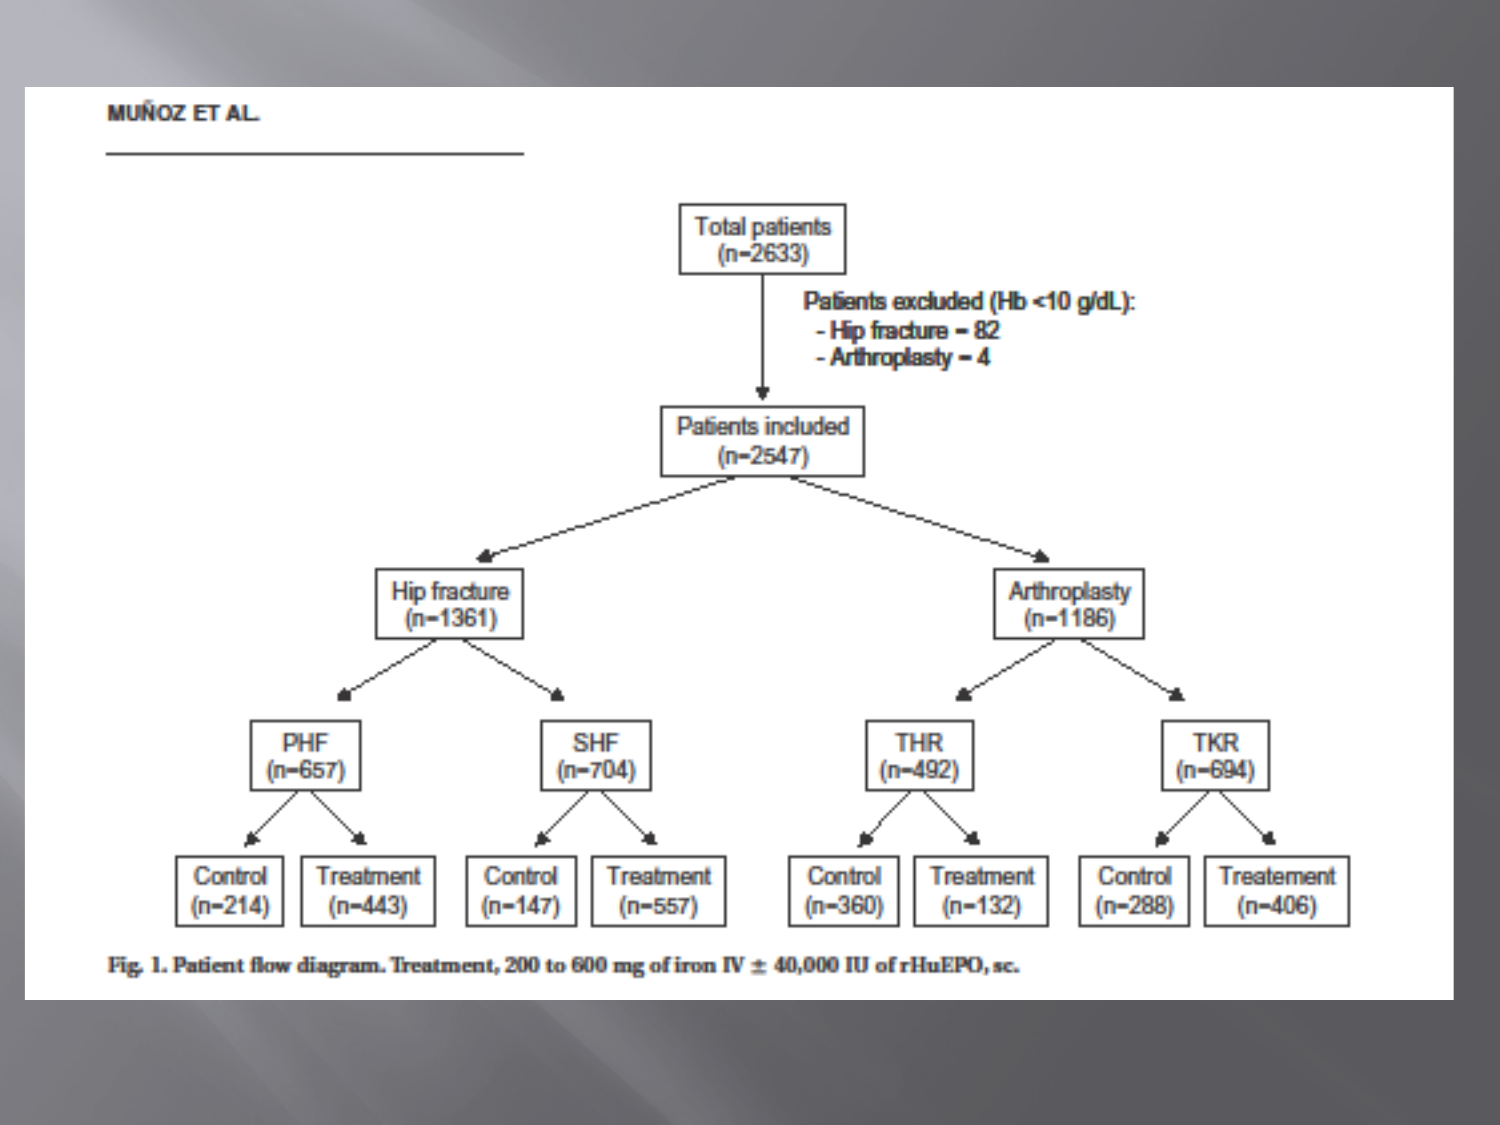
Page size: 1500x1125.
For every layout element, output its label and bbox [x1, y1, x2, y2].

picture [24, 87, 1454, 1001]
